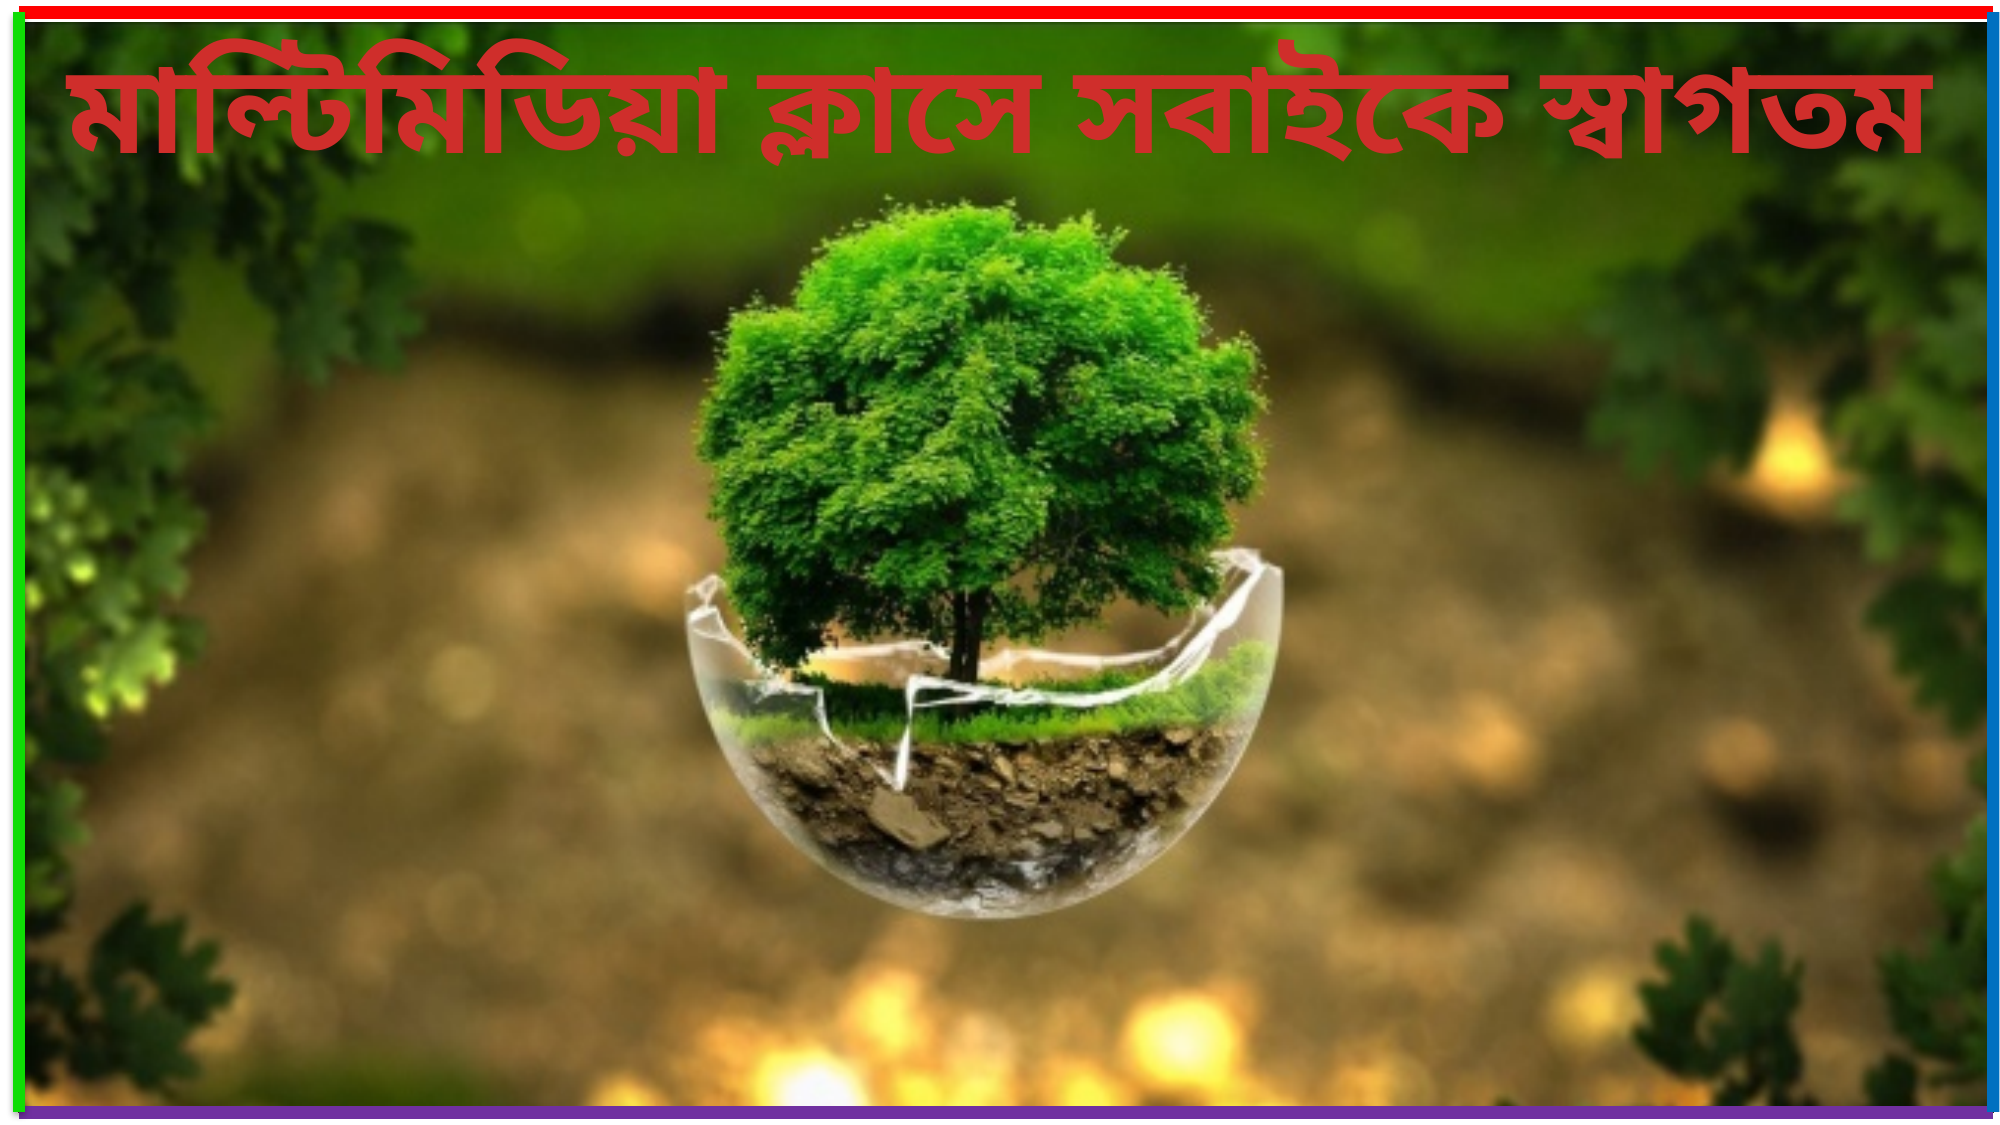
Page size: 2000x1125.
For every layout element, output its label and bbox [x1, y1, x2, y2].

text_box [18, 12, 1994, 1113]
